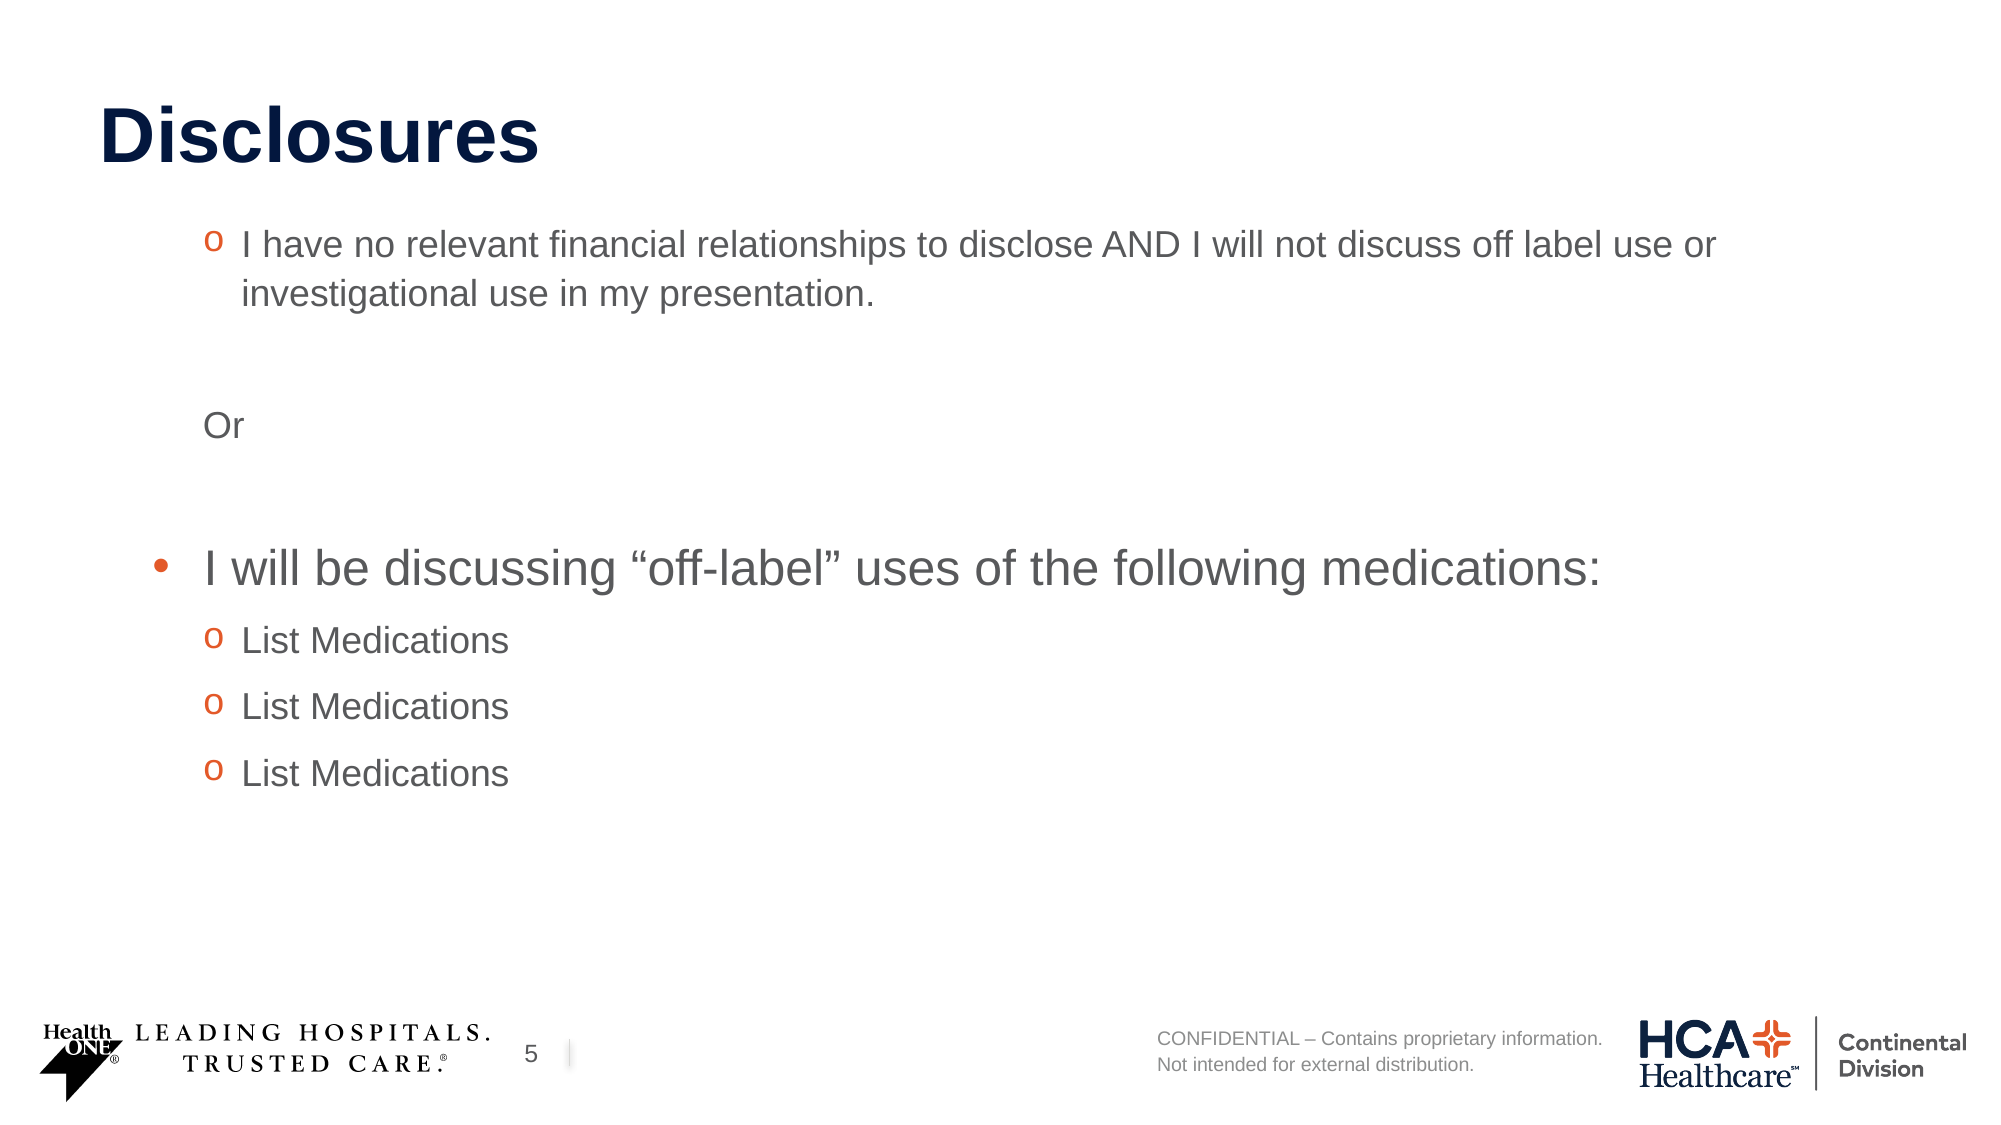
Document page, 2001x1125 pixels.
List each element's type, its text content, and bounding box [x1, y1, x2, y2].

picture [1639, 1016, 1966, 1091]
list I have no relevant financial relationships to disclose AND I will not discuss off label use or investigational use in my presentation. Or I will be discussing “off-label” uses of the following medications: List Medications List Medications List Medications [137, 207, 1863, 922]
picture [33, 1016, 498, 1106]
title Disclosures [99, 0, 1900, 178]
